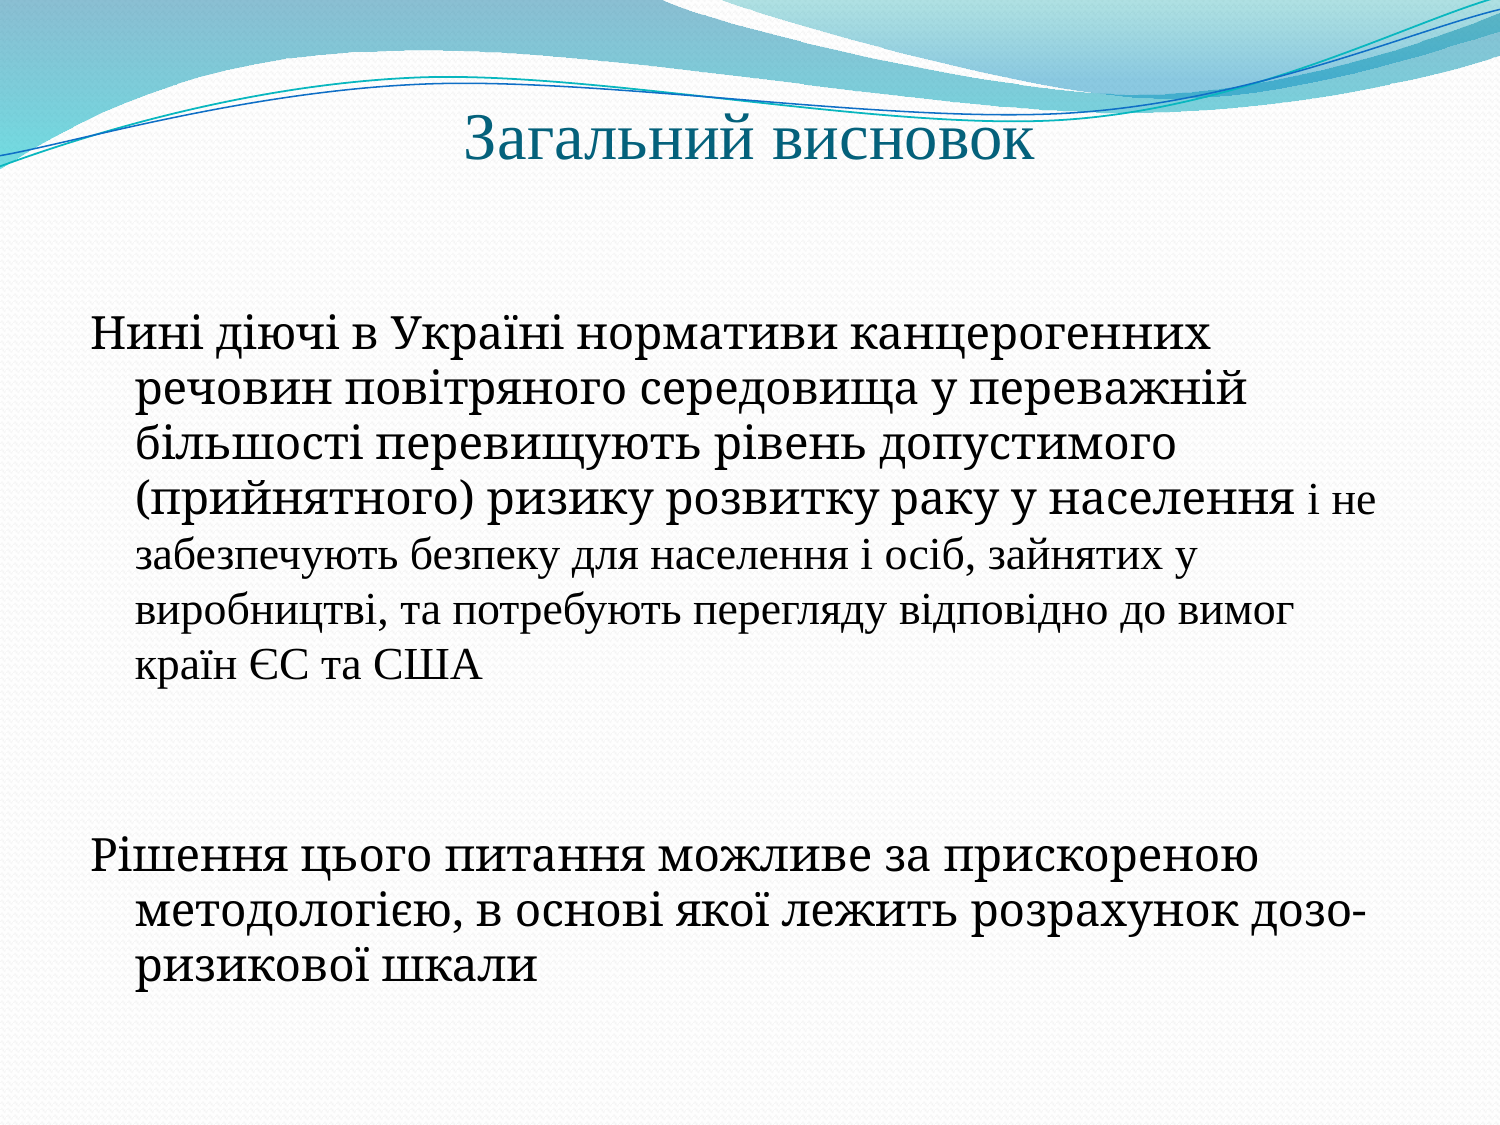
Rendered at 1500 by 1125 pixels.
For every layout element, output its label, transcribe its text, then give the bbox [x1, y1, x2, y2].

list Нині діючі в Україні нормативи канцерогенних речовин повітряного середовища у переважній більшості перевищують рівень допустимого (прийнятного) ризику розвитку раку у населення і не забезпечують безпеку для населення і осіб, зайнятих у виробництві, та потребують перегляду відповідно до вимог країн ЄС та США Рішення цього питання можливе за прискореною методологією, в основі якої лежить розрахунок дозо-ризикової шкали [74, 231, 1426, 1038]
title Загальний висновок [74, 54, 1426, 173]
